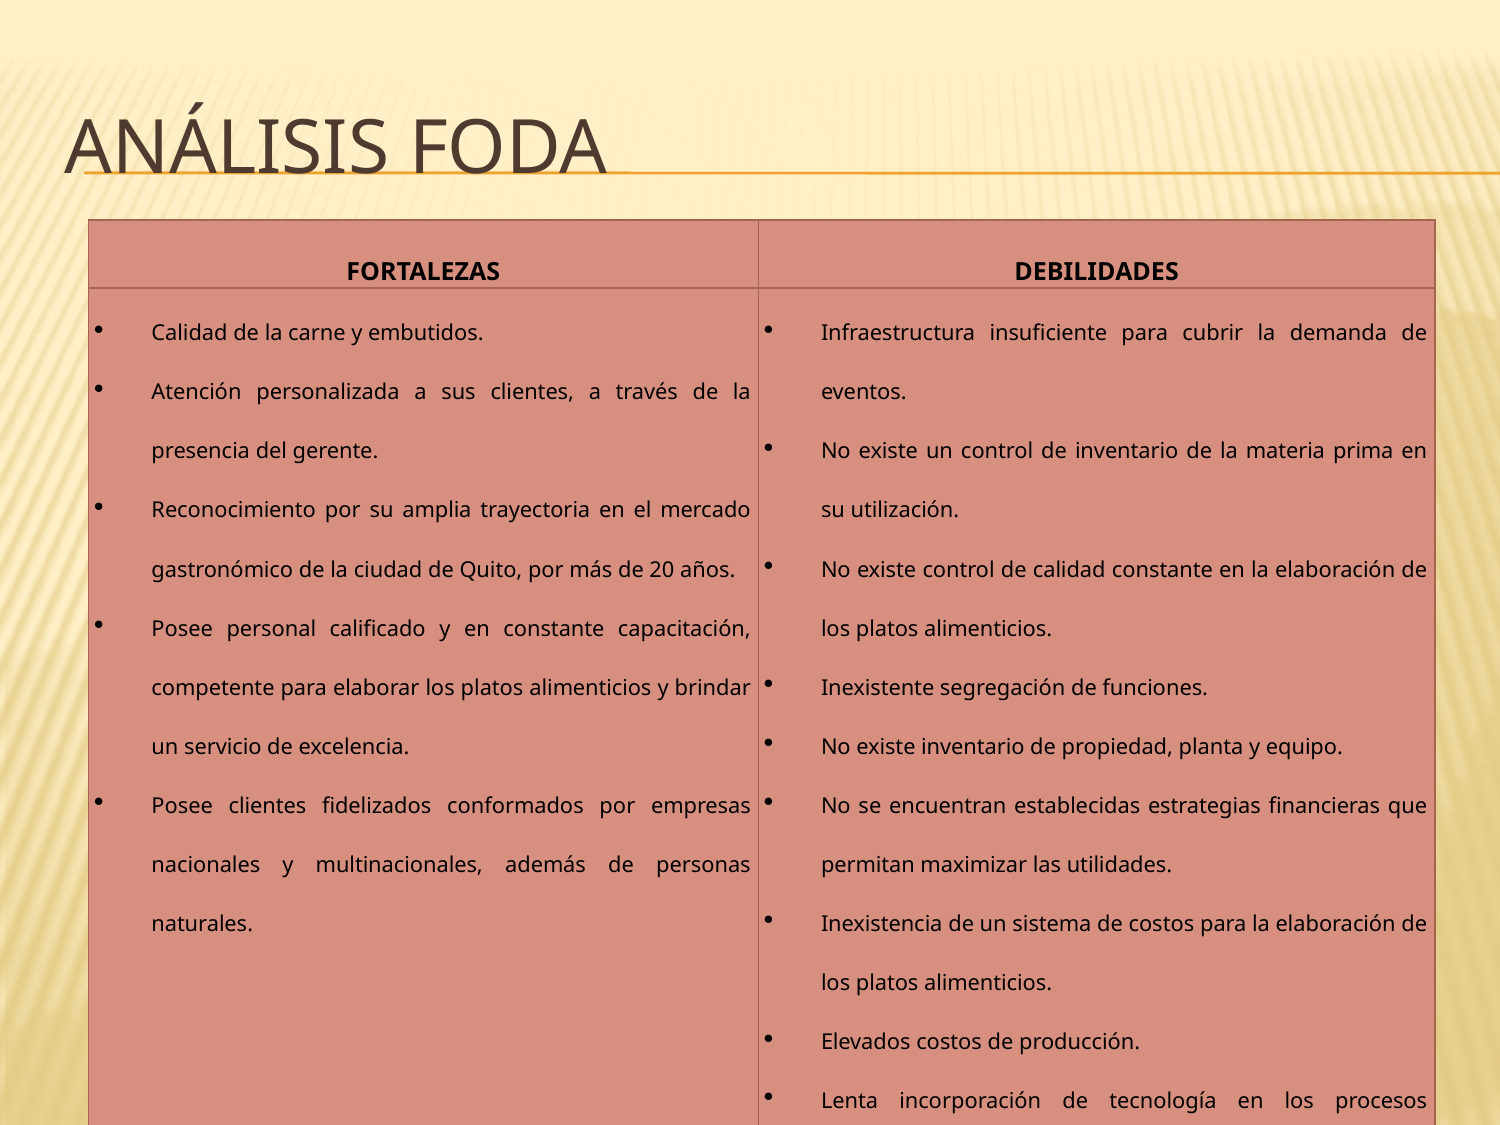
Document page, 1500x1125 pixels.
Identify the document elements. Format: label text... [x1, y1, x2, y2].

table_cell Infraestructura insuficiente para cubrir la demanda de eventos. No existe un control de inventario de la materia prima en su utilización. No existe control de calidad constante en la elaboración de los platos alimenticios. Inexistente segregación de funciones. No existe inventario de propiedad, planta y equipo. No se encuentran establecidas estrategias financieras que permitan maximizar las utilidades. Inexistencia de un sistema de costos para la elaboración de los platos alimenticios. Elevados costos de producción. Lenta incorporación de tecnología en los procesos administrativos. [759, 289, 1434, 1125]
title Análisis foda [49, 75, 1475, 213]
table_cell Calidad de la carne y embutidos. Atención personalizada a sus clientes, a través de la presencia del gerente. Reconocimiento por su amplia trayectoria en el mercado gastronómico de la ciudad de Quito, por más de 20 años. Posee personal calificado y en constante capacitación, competente para elaborar los platos alimenticios y brindar un servicio de excelencia. Posee clientes fidelizados conformados por empresas nacionales y multinacionales, además de personas naturales. [89, 289, 758, 1125]
table_header DEBILIDADES [759, 221, 1434, 287]
table_header FORTALEZAS [89, 221, 758, 287]
